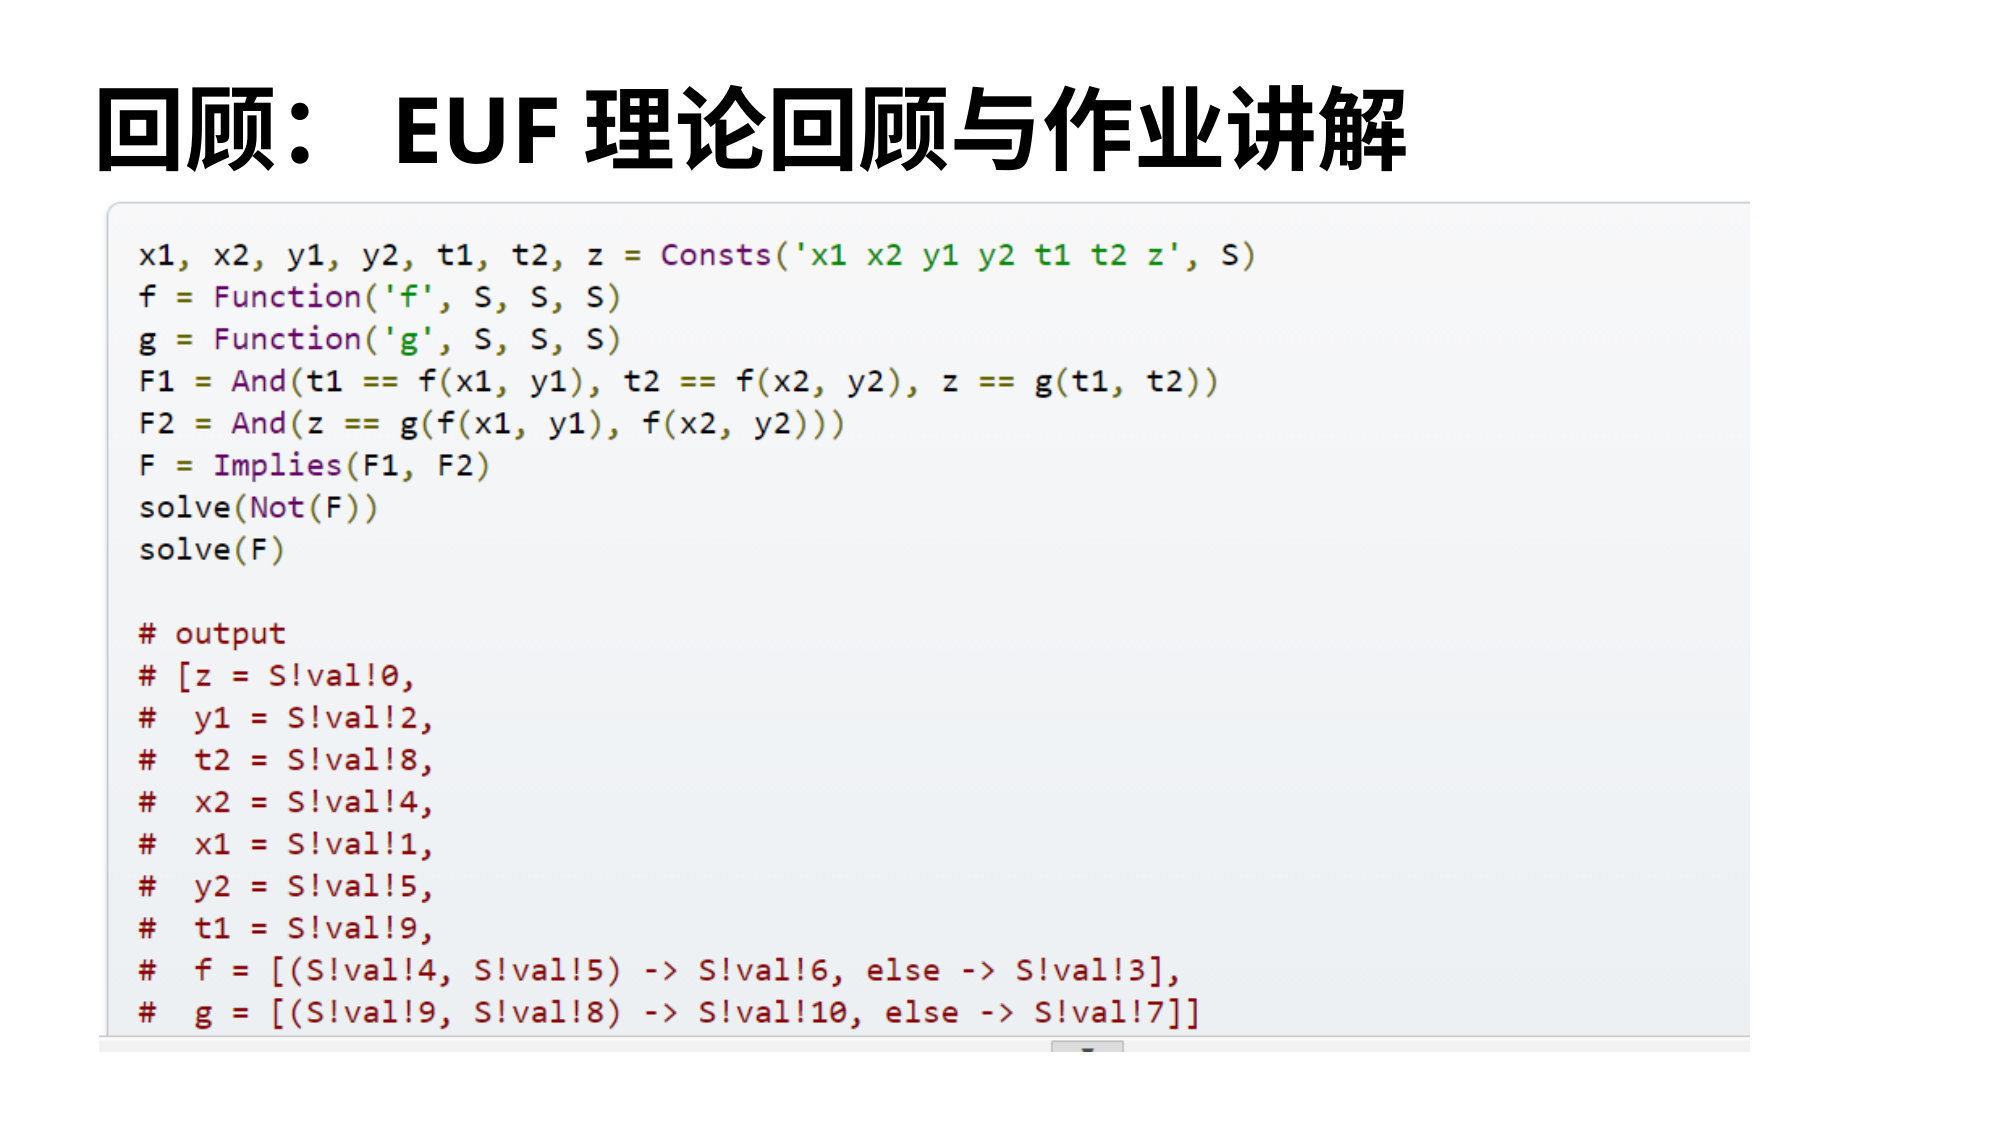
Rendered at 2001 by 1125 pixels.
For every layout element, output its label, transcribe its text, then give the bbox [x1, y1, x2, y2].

title 回顾：EUF理论回顾与作业讲解 [78, 25, 1804, 243]
picture [99, 199, 1750, 1052]
